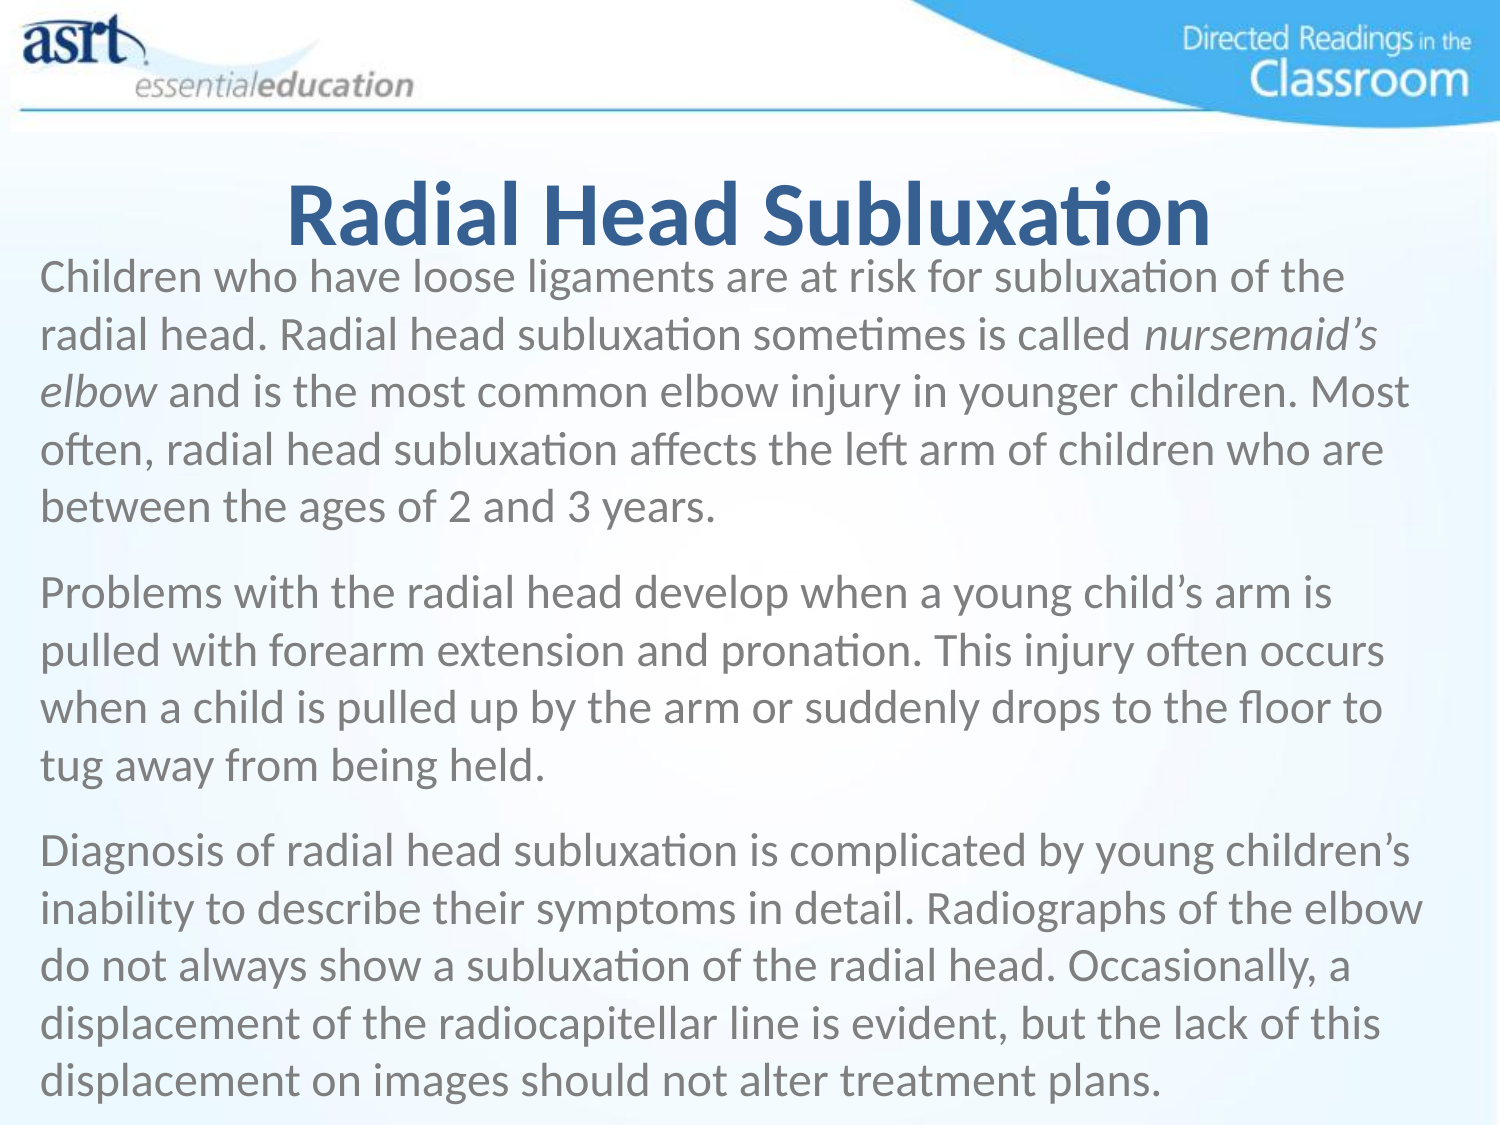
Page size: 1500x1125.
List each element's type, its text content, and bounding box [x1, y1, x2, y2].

list Children who have loose ligaments are at risk for subluxation of the radial head. Radial head subluxation sometimes is called nursemaid’s elbow and is the most common elbow injury in younger children. Most often, radial head subluxation affects the left arm of children who are between the ages of 2 and 3 years. Problems with the radial head develop when a young child’s arm is pulled with forearm extension and pronation. This injury often occurs when a child is pulled up by the arm or suddenly drops to the floor to tug away from being held. Diagnosis of radial head subluxation is complicated by young children’s inability to describe their symptoms in detail. Radiographs of the elbow do not always show a subluxation of the radial head. Occasionally, a displacement of the radiocapitellar line is evident, but the lack of this displacement on images should not alter treatment plans. [24, 237, 1476, 938]
title Radial Head Subluxation [24, 114, 1476, 237]
picture [0, 0, 1500, 1125]
